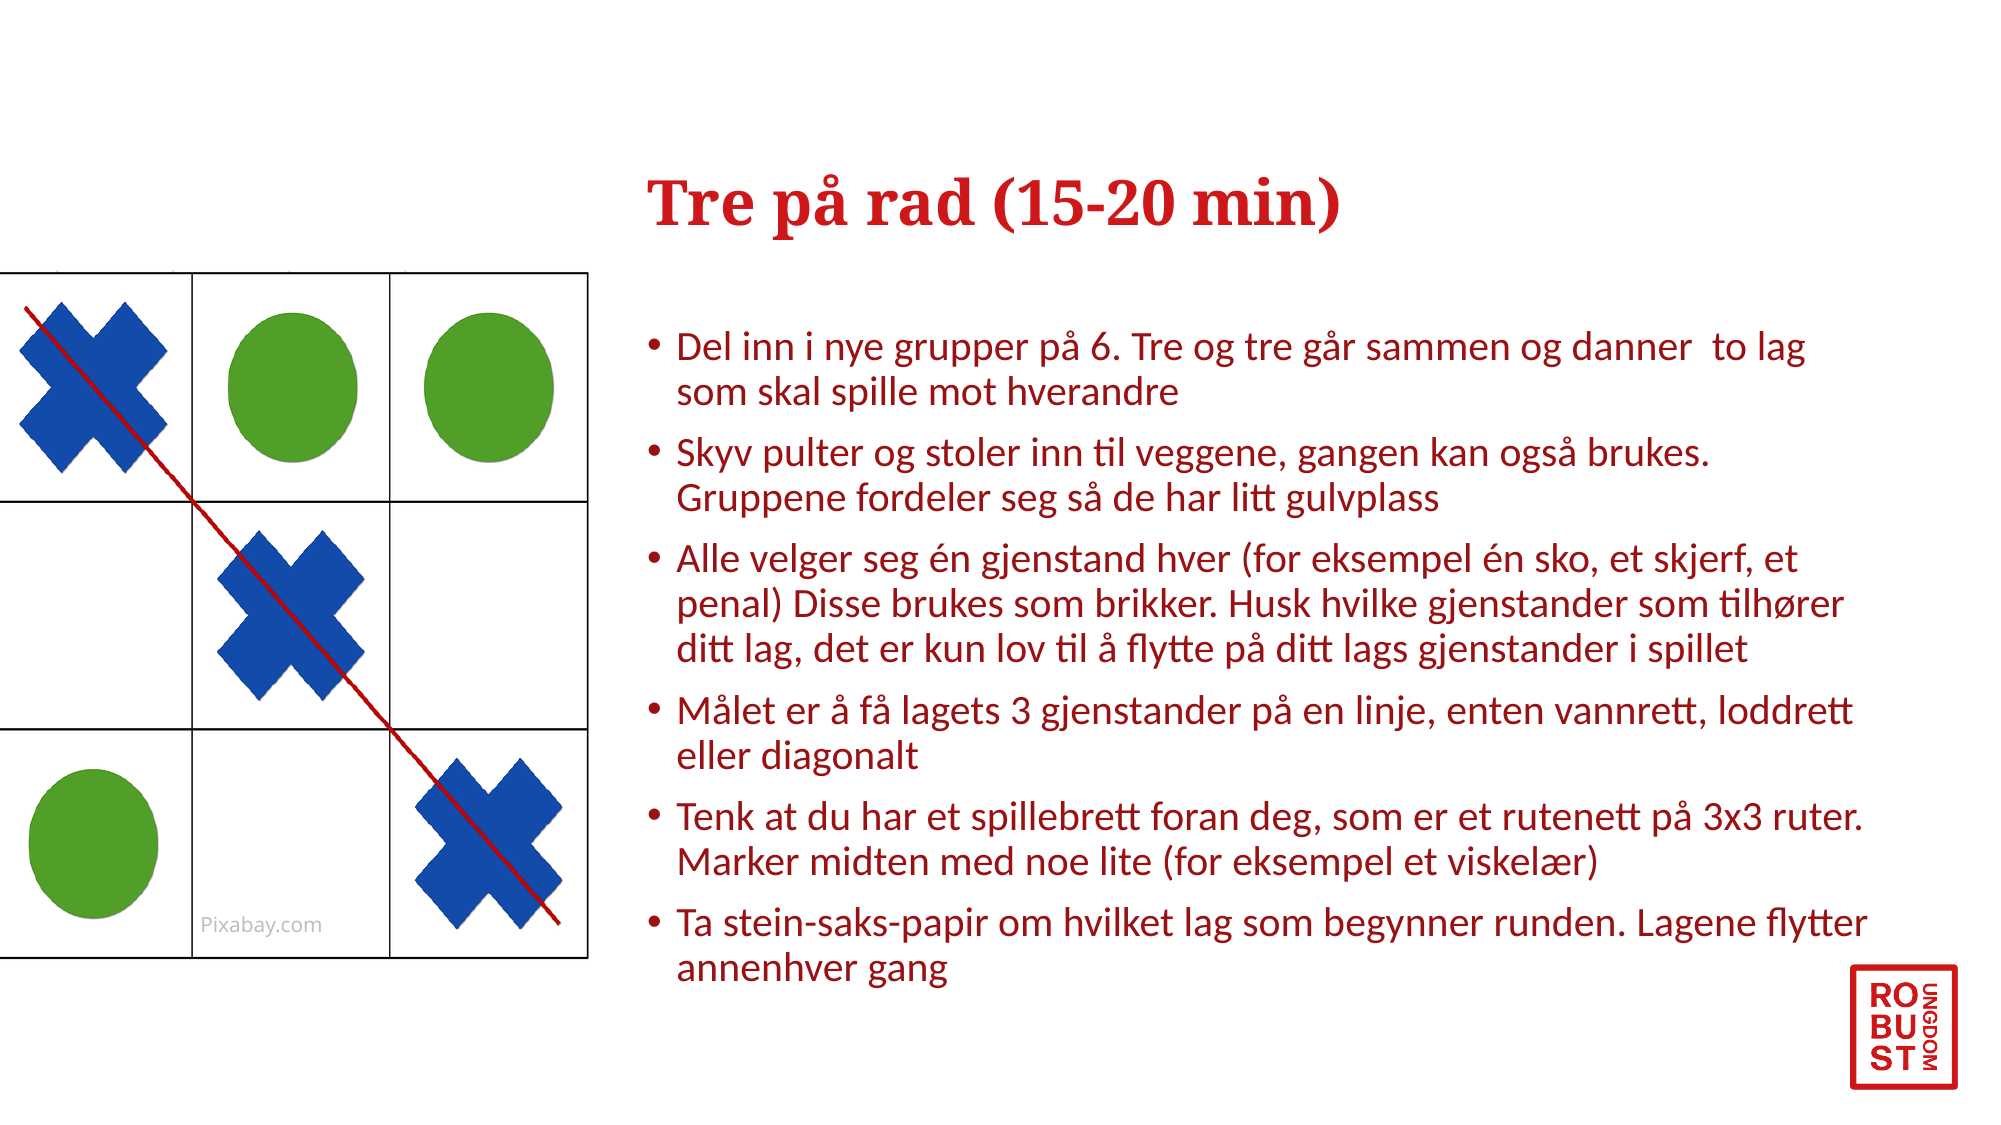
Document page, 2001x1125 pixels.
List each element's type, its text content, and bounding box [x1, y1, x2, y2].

title Tre på rad (15-20 min) [632, 0, 1942, 247]
picture [1850, 964, 1958, 1090]
picture [0, 265, 594, 965]
list Del inn i nye grupper på 6. Tre og tre går sammen og danner to lag som skal spille mot hverandre Skyv pulter og stoler inn til veggene, gangen kan også brukes. Gruppene fordeler seg så de har litt gulvplass Alle velger seg én gjenstand hver (for eksempel én sko, et skjerf, et penal) Disse brukes som brikker. Husk hvilke gjenstander som tilhører ditt lag, det er kun lov til å flytte på ditt lags gjenstander i spillet Målet er å få lagets 3 gjenstander på en linje, enten vannrett, loddrett eller diagonalt Tenk at du har et spillebrett foran deg, som er et rutenett på 3x3 ruter. Marker midten med noe lite (for eksempel et viskelær) Ta stein-saks-papir om hvilket lag som begynner runden. Lagene flytter annenhver gang [632, 316, 1894, 1033]
